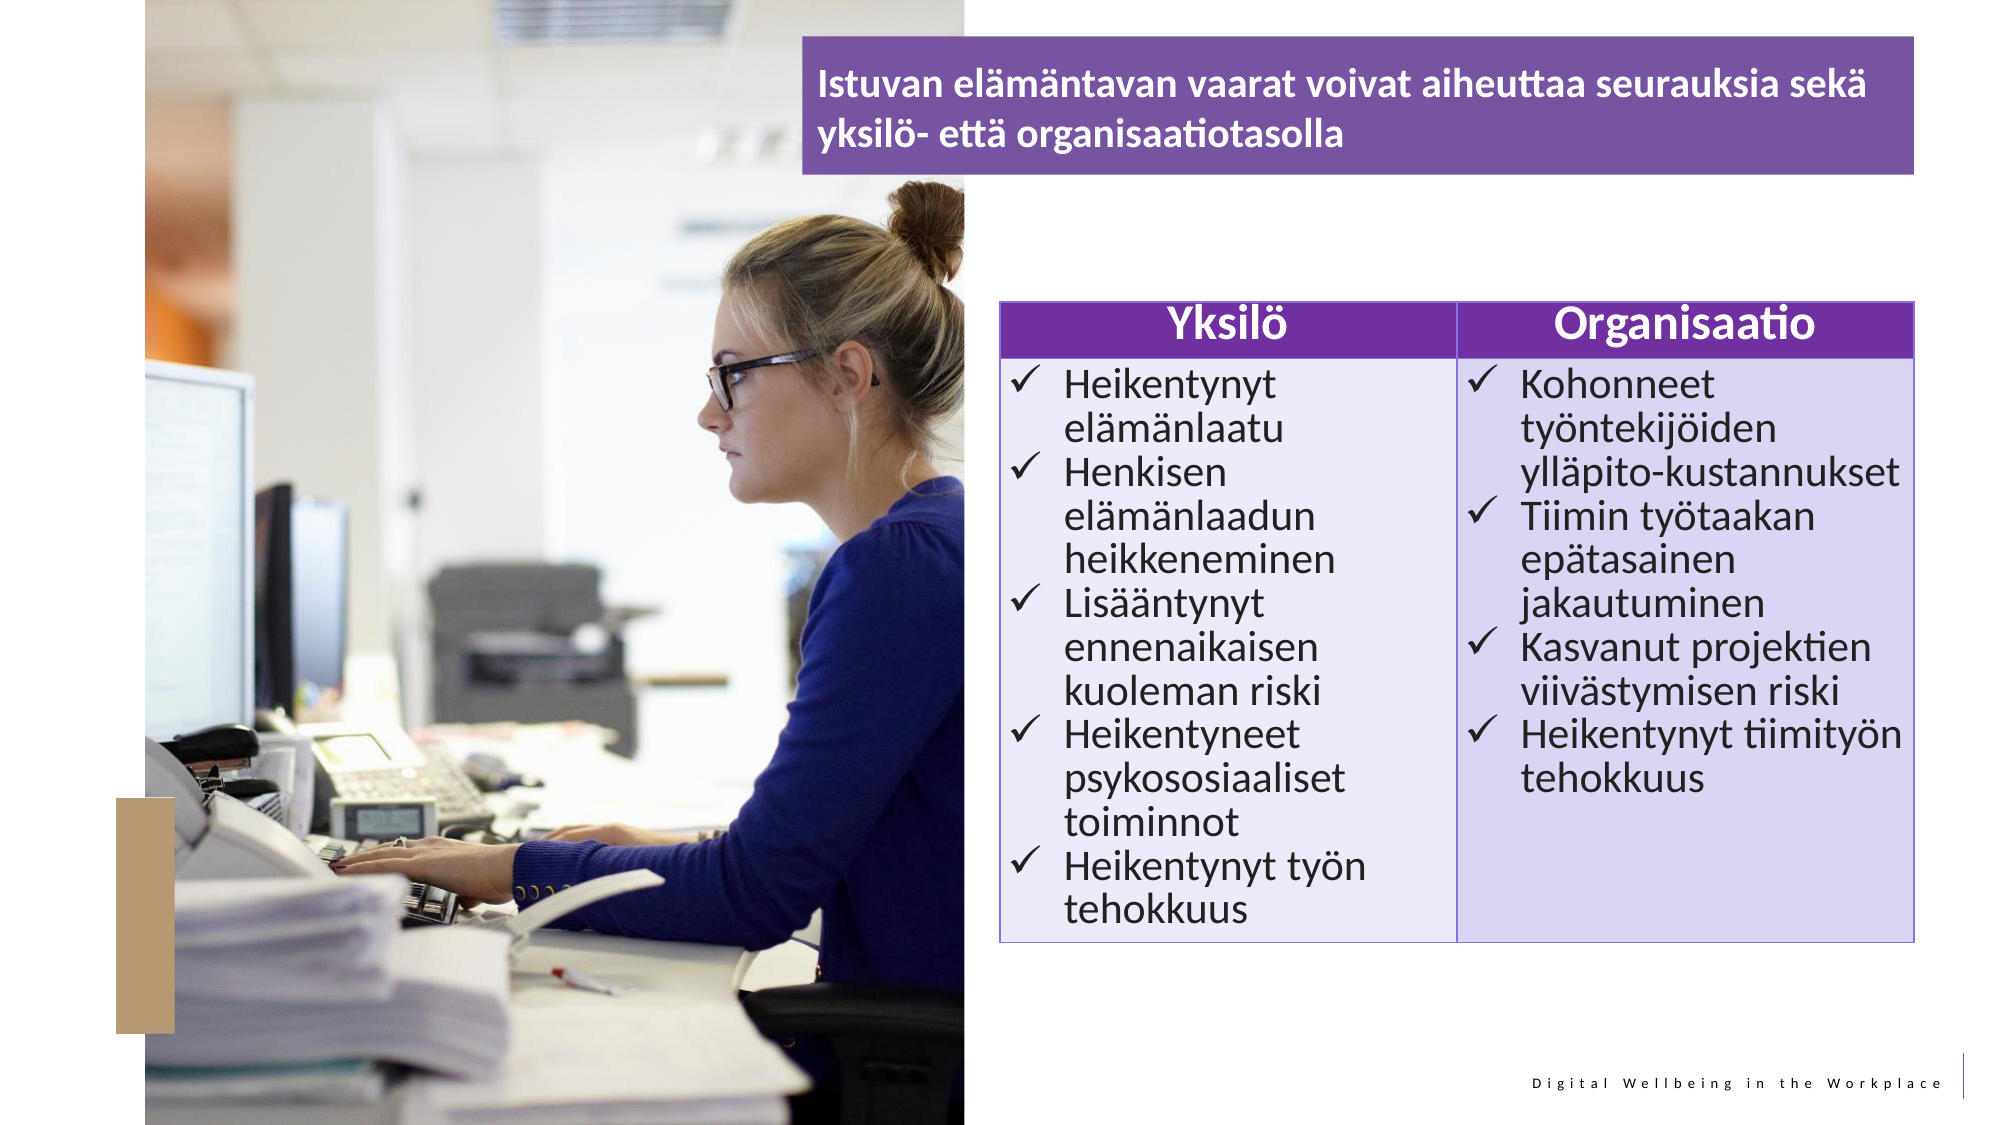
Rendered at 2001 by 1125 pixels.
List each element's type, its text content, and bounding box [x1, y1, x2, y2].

table_header Yksilö [1001, 303, 1456, 358]
picture [145, 0, 965, 1125]
table_cell Kohonneet työntekijöiden ylläpito-kustannukset Tiimin työtaakan epätasainen jakautuminen Kasvanut projektien viivästymisen riski Heikentynyt tiimityön tehokkuus [1458, 359, 1913, 942]
table_cell Heikentynyt elämänlaatu Henkisen elämänlaadun heikkeneminen Lisääntynyt ennenaikaisen kuoleman riski Heikentyneet psykososiaaliset toiminnot Heikentynyt työn tehokkuus [1001, 359, 1456, 942]
list Istuvan elämäntavan vaarat voivat aiheuttaa seurauksia sekä yksilö- että organisaatiotasolla [965, 36, 1914, 175]
table_header Organisaatio [1458, 303, 1913, 358]
